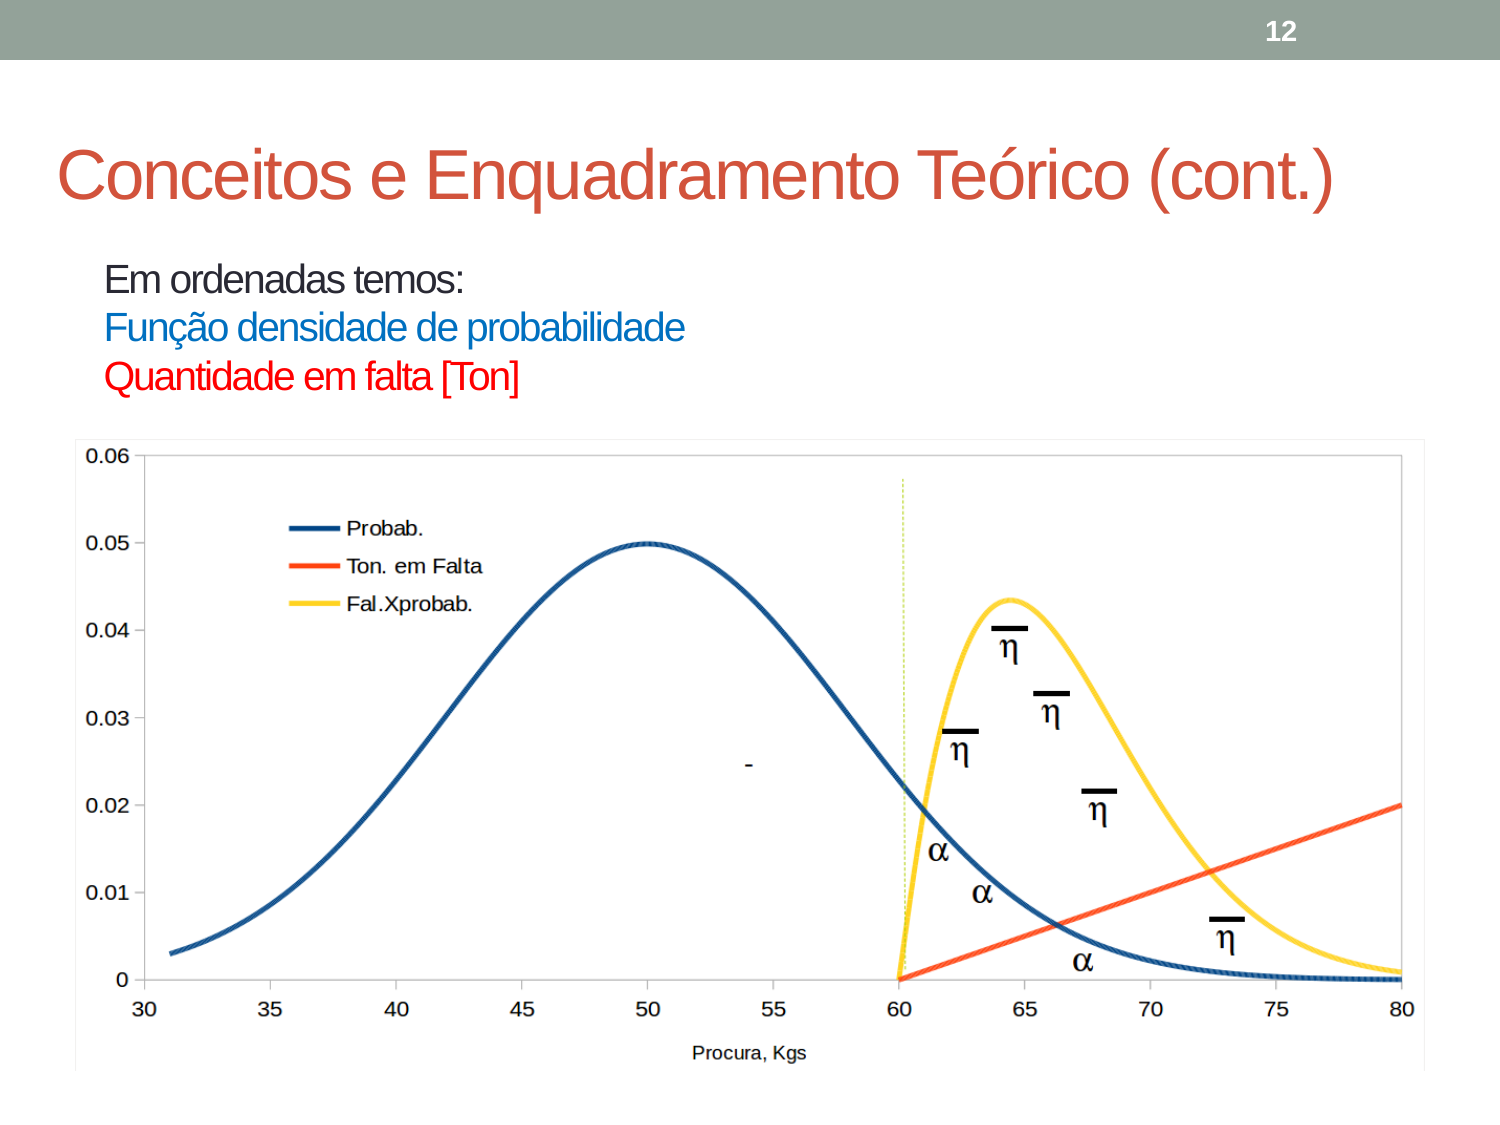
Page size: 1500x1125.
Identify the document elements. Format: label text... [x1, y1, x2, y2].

text_box Em ordenadas temos: Função densidade de probabilidade Quantidade em falta [Ton] [88, 244, 821, 407]
title Conceitos e Enquadramento Teórico (cont.) [41, 90, 1467, 253]
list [74, 439, 1426, 1071]
slide_number 12 [1250, 3, 1425, 57]
